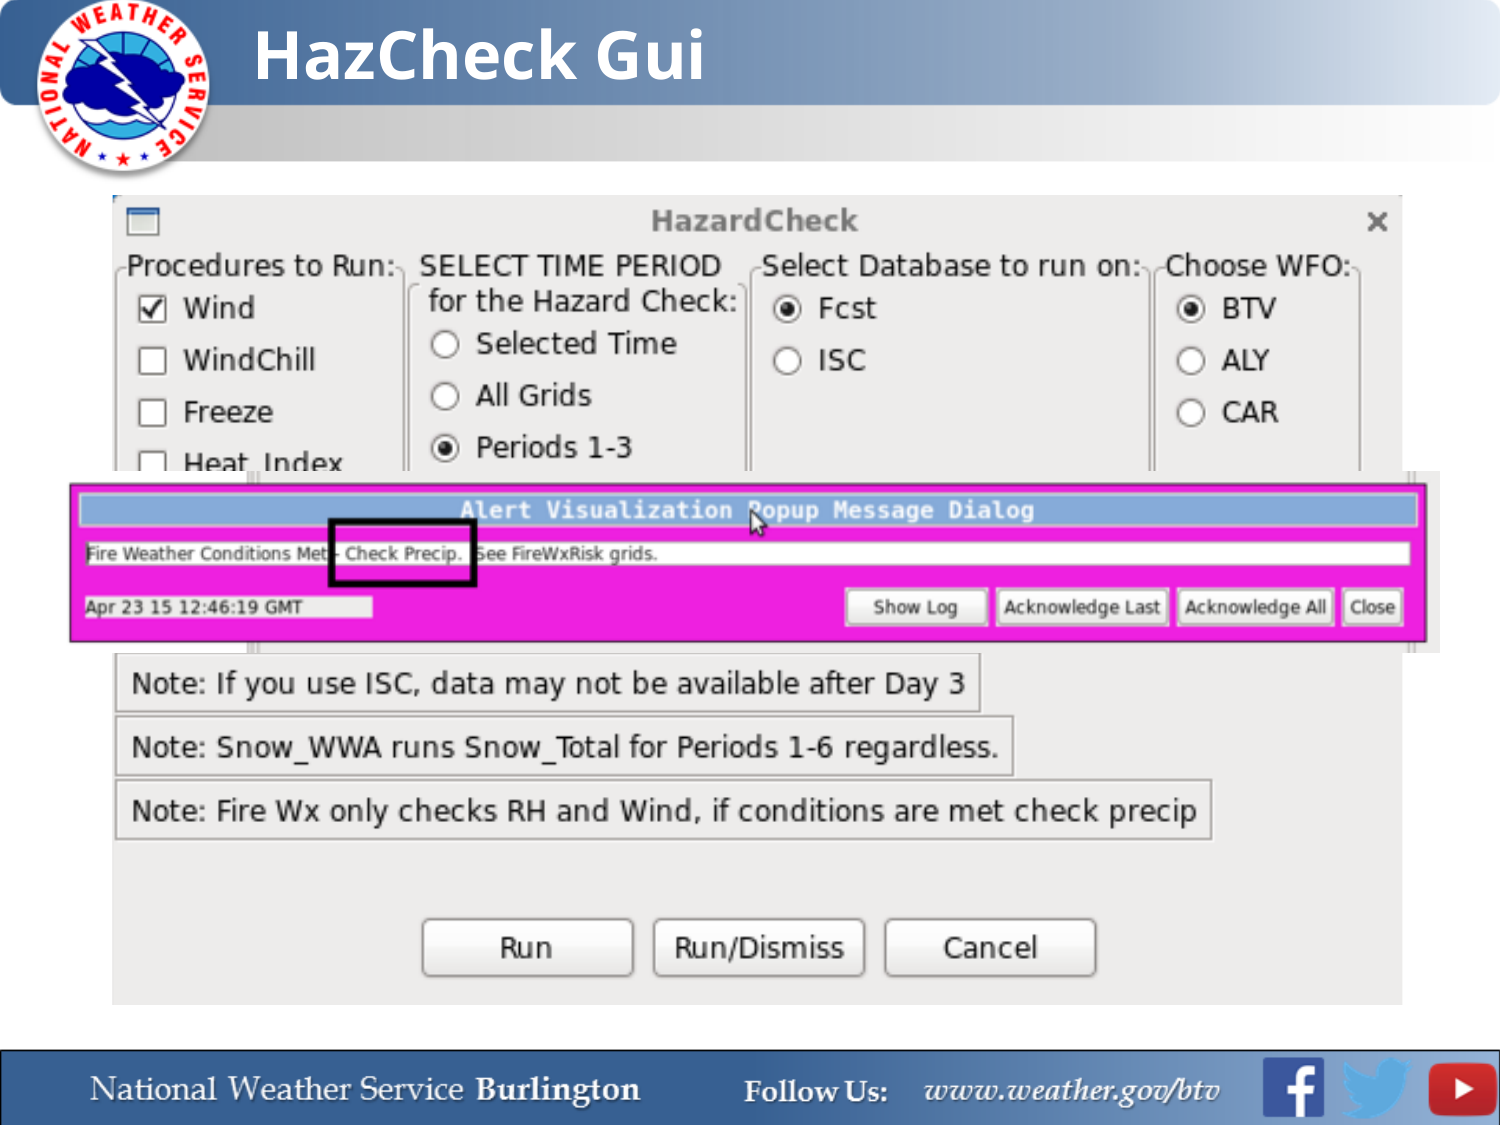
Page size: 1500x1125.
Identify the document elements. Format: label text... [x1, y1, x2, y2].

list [112, 194, 1403, 470]
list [112, 662, 1403, 1006]
title HazCheck Gui [237, 4, 1250, 100]
picture [0, 0, 1500, 1125]
